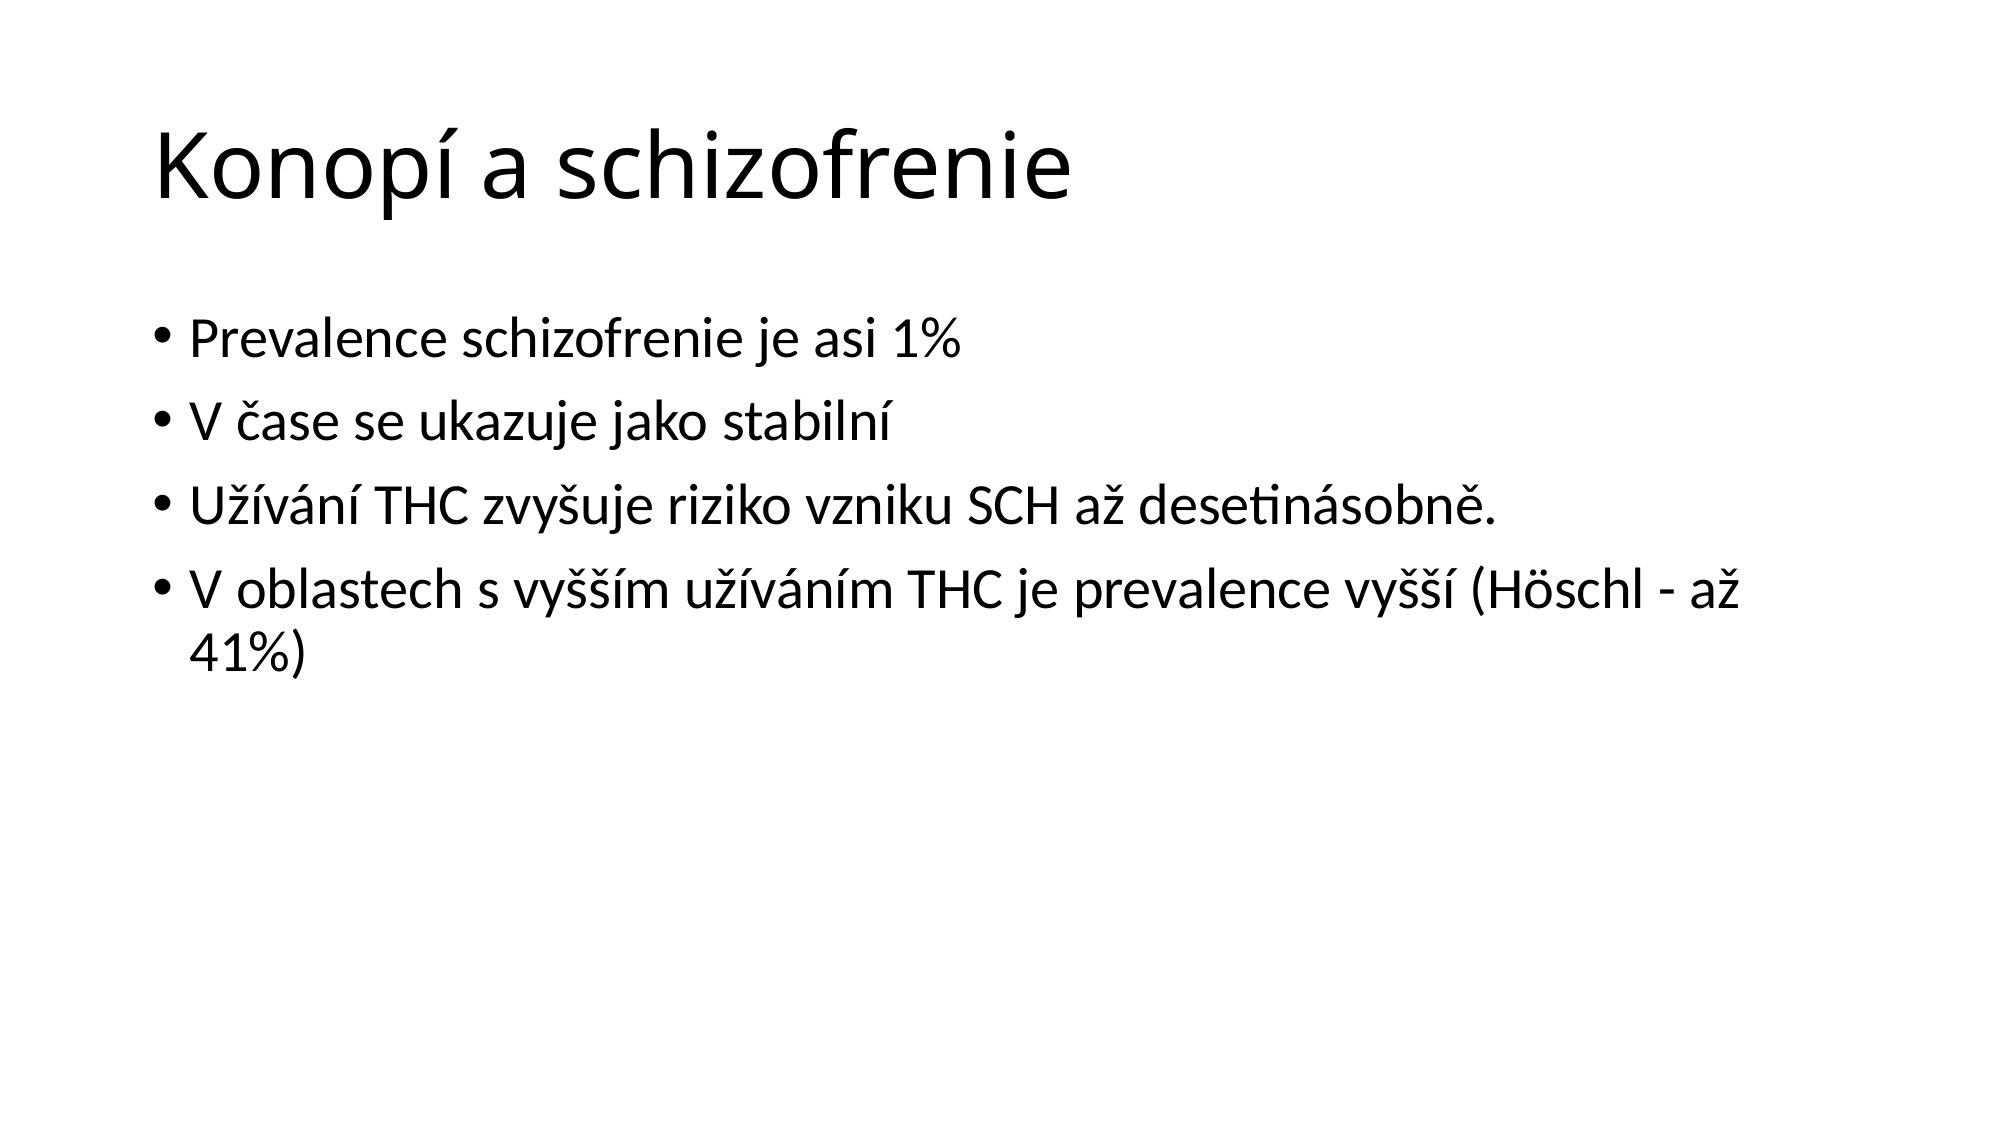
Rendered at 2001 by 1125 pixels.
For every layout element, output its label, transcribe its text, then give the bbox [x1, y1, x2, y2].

title Konopí a schizofrenie [137, 59, 1863, 278]
list Prevalence schizofrenie je asi 1% V čase se ukazuje jako stabilní Užívání THC zvyšuje riziko vzniku SCH až desetinásobně. V oblastech s vyšším užíváním THC je prevalence vyšší (Höschl - až 41%) [137, 299, 1863, 1014]
